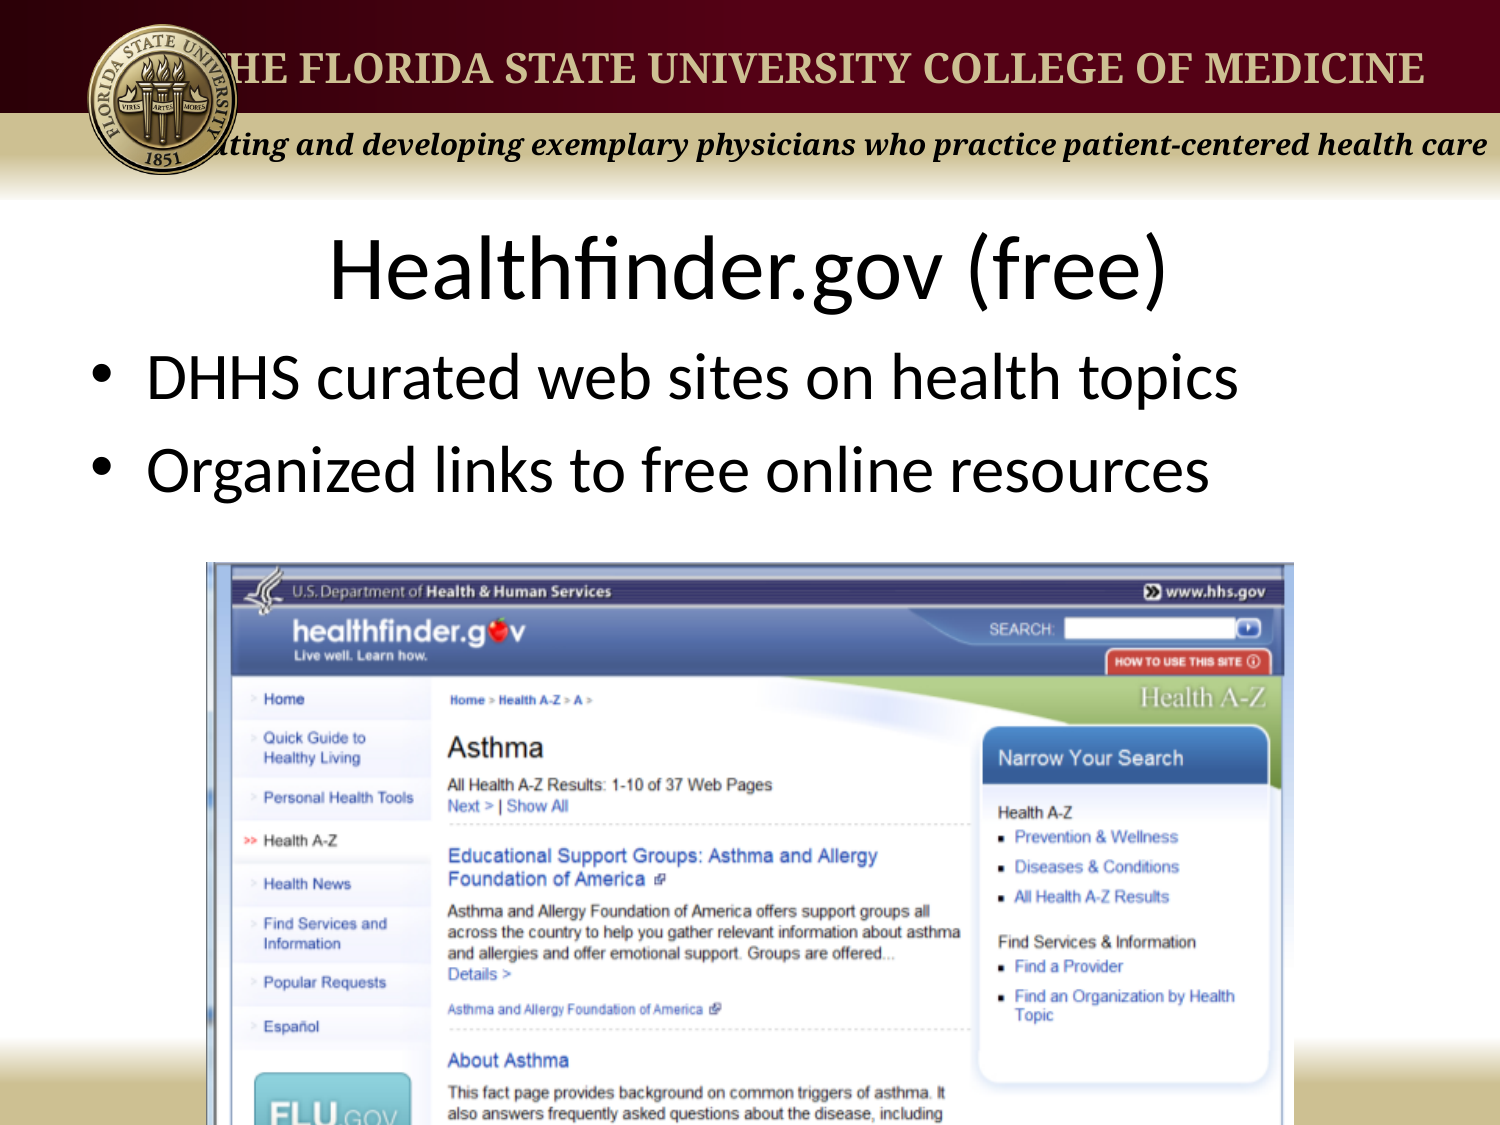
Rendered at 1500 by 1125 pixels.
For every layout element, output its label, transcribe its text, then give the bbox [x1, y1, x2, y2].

picture [206, 562, 1294, 1125]
list DHHS curated web sites on health topics Organized links to free online resources [75, 324, 1425, 1005]
title Healthfinder.gov (free) [75, 212, 1425, 313]
picture [87, 24, 238, 175]
